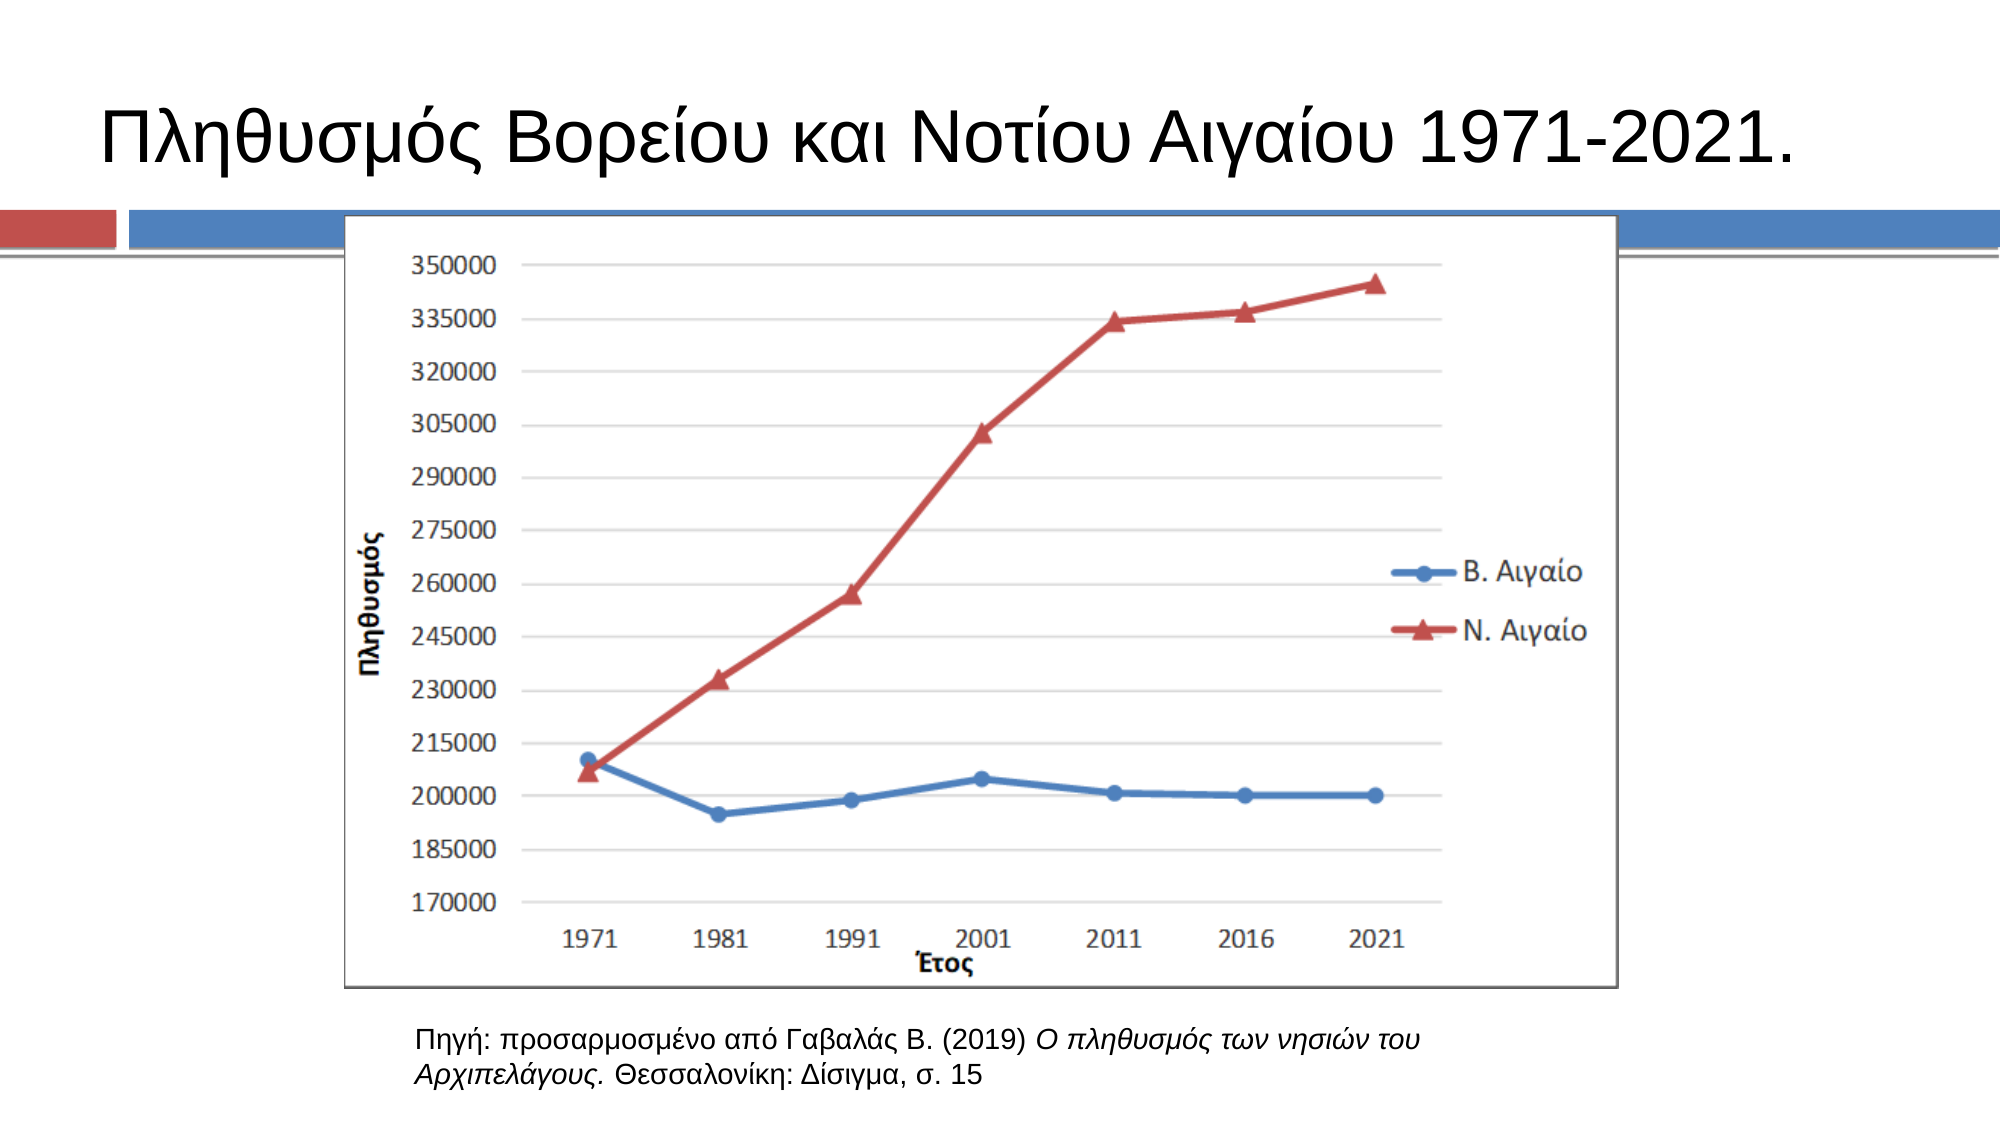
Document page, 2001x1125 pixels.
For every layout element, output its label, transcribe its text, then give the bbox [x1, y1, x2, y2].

picture [344, 215, 1619, 989]
title Πληθυσμός Βορείου και Νοτίου Αιγαίου 1971-2021. [99, 44, 1900, 233]
text_box Πηγή: προσαρμοσμένο από Γαβαλάς Β. (2019) Ο πληθυσμός των νησιών του Αρχιπελάγους. Θεσσαλονίκη: Δίσιγμα, σ. 15 [400, 1012, 1563, 1098]
